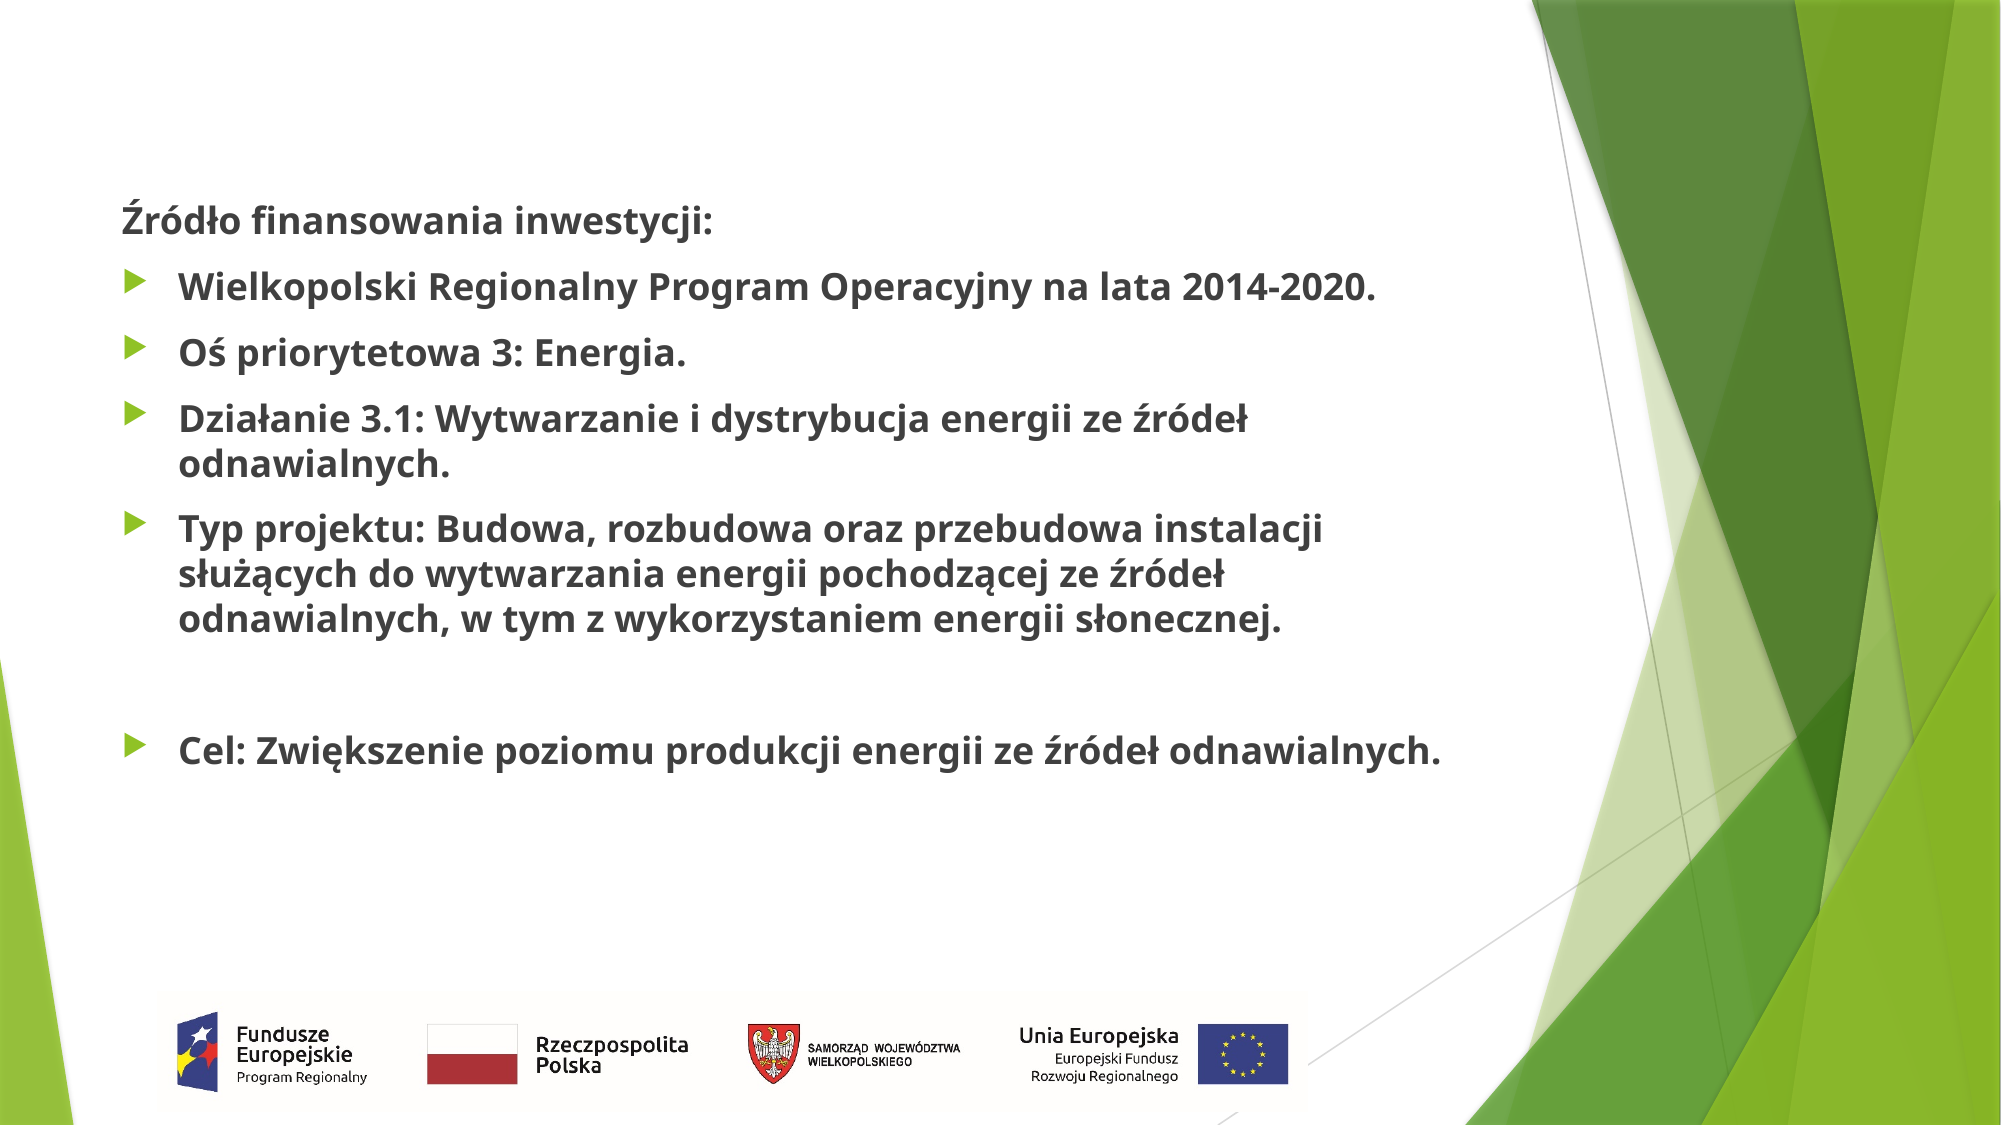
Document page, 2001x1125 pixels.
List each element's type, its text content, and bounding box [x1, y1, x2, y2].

picture [156, 990, 1309, 1112]
list Źródło finansowania inwestycji: Wielkopolski Regionalny Program Operacyjny na lata 2014-2020. Oś priorytetowa 3: Energia. Działanie 3.1: Wytwarzanie i dystrybucja energii ze źródeł odnawialnych. Typ projektu: Budowa, rozbudowa oraz przebudowa instalacji służących do wytwarzania energii pochodzącej ze źródeł odnawialnych, w tym z wykorzystaniem energii słonecznej. Cel: Zwiększenie poziomu produkcji energii ze źródeł odnawialnych. [106, 189, 1518, 827]
